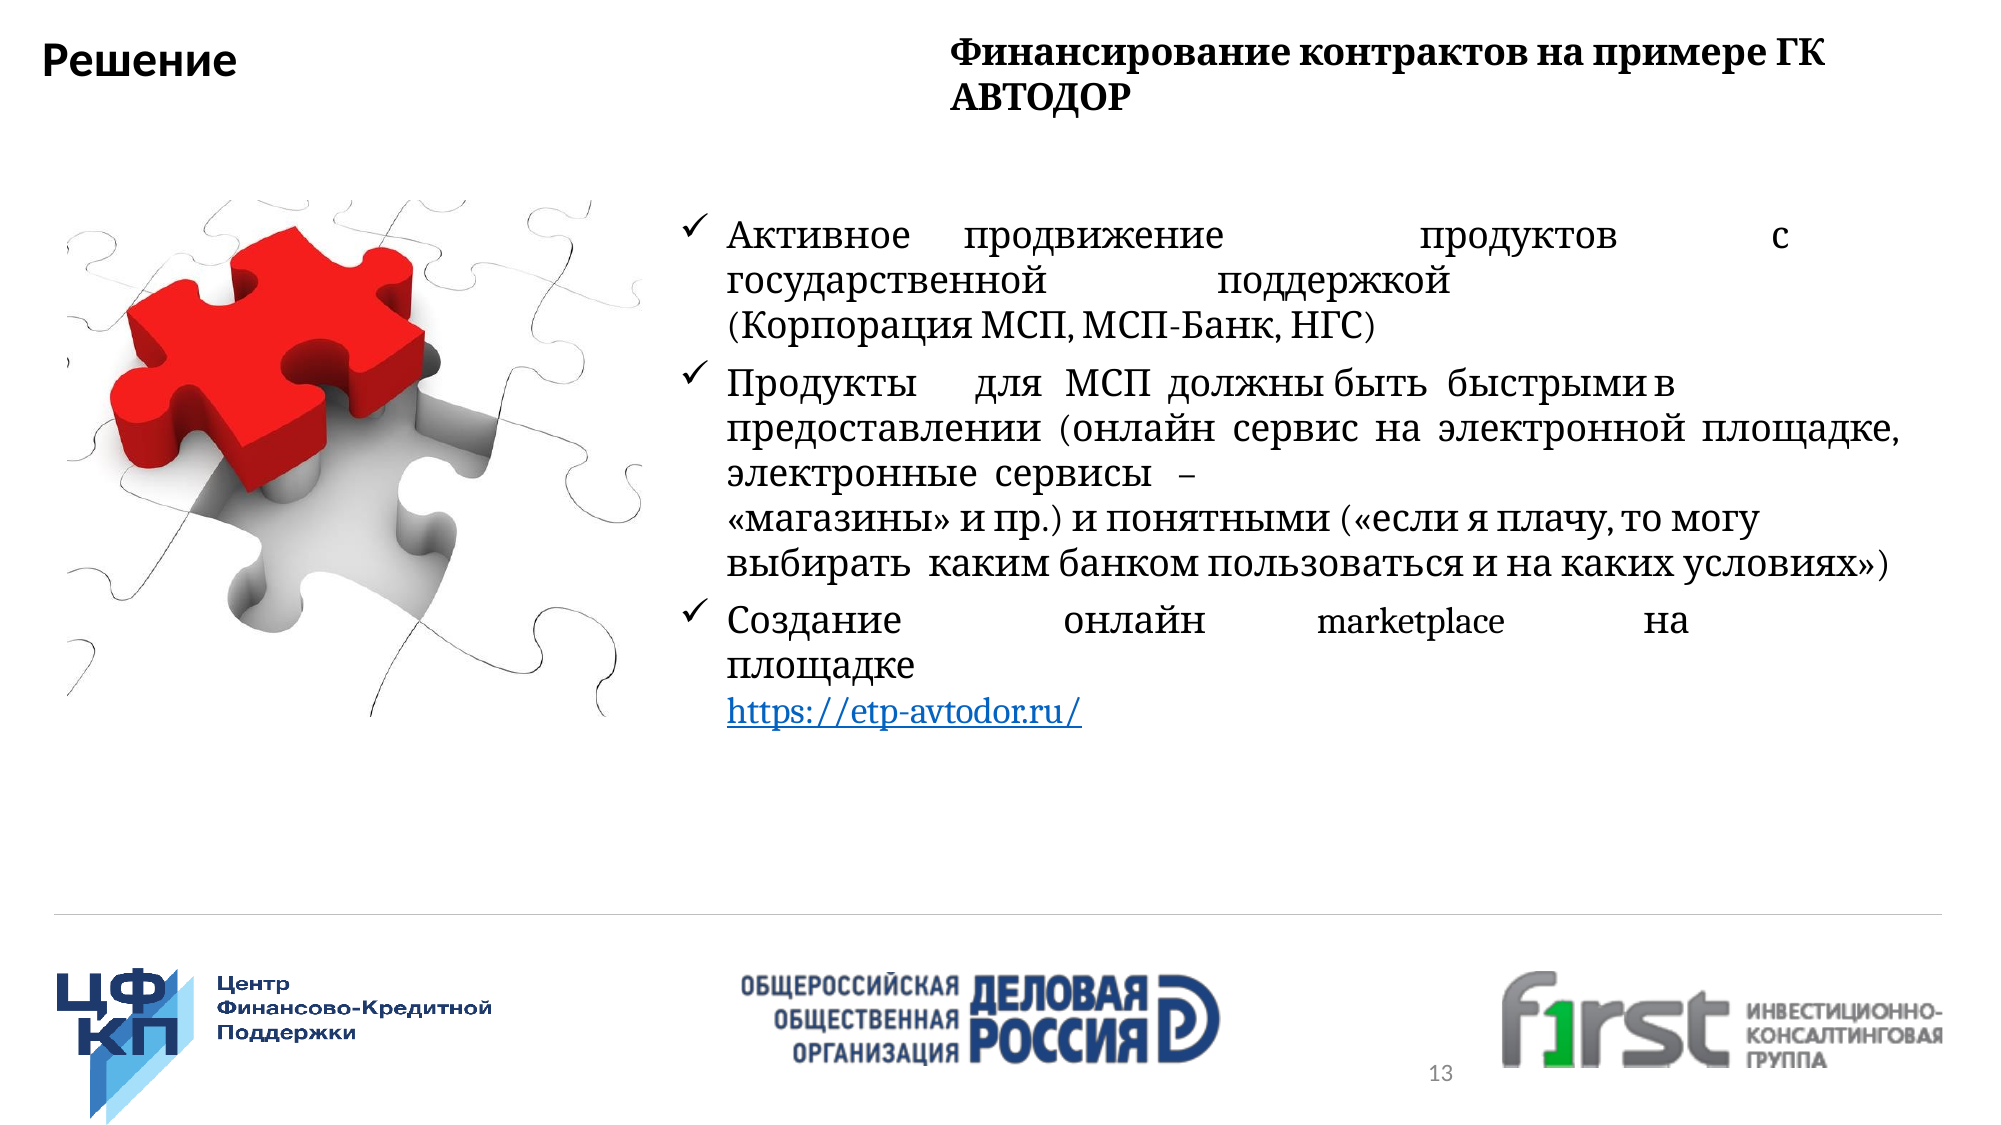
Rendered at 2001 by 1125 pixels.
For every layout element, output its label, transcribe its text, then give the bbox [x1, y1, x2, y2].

title Решение [39, 26, 239, 215]
text_box Активное продвижение продуктов с государственной поддержкой (Корпорация МСП, МСП-Банк, НГС) Продукты для МСП должны быть быстрыми в предоставлении (онлайн сервис на электронной площадке, электронные сервисы – «магазины» и пр.) и понятными («если я плачу, то могу выбирать каким банком пользоваться и на каких условиях») Создание онлайн marketplace на площадке https://etp-avtodor.ru/ [677, 210, 1934, 731]
text_box Финансирование контрактов на примере ГК АВТОДОР [947, 28, 1934, 119]
text_box [1501, 971, 1943, 1068]
slide_number 13 [1423, 1060, 1458, 1125]
picture [57, 968, 491, 1125]
text_box [741, 972, 1221, 1066]
text_box [67, 200, 643, 717]
